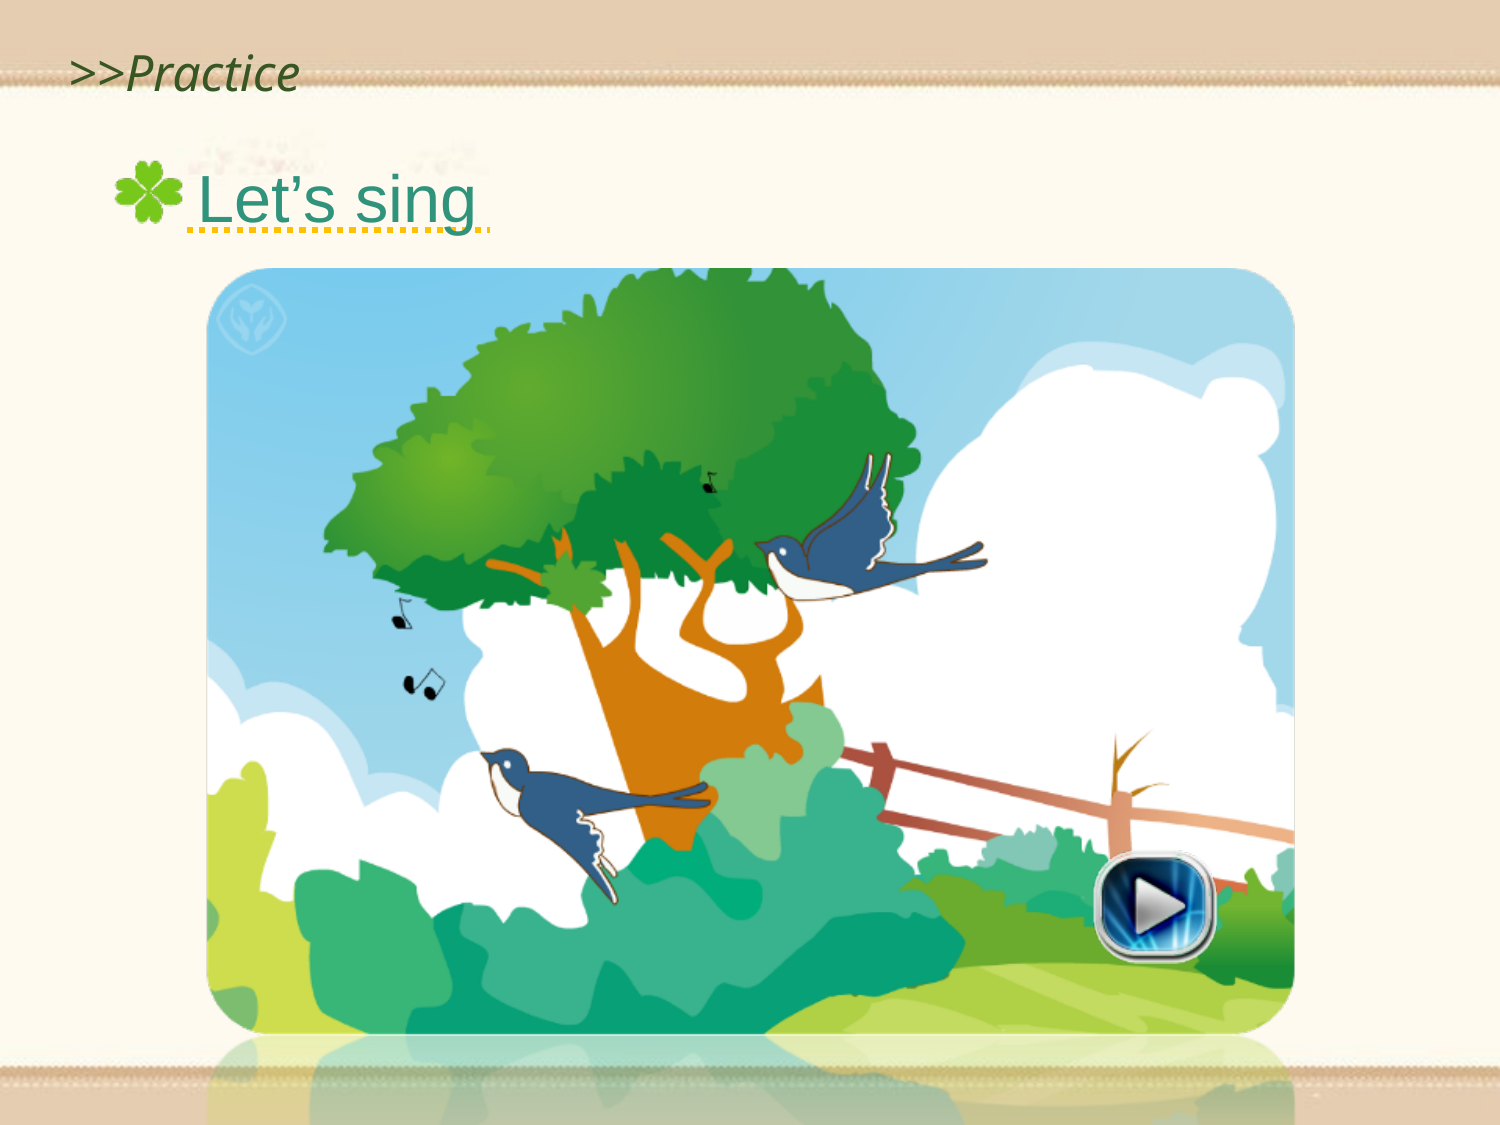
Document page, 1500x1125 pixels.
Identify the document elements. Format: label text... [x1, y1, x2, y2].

picture [0, 0, 1500, 1125]
text_box Let’s sing [168, 140, 757, 203]
text_box >>Practice [53, 0, 1247, 110]
